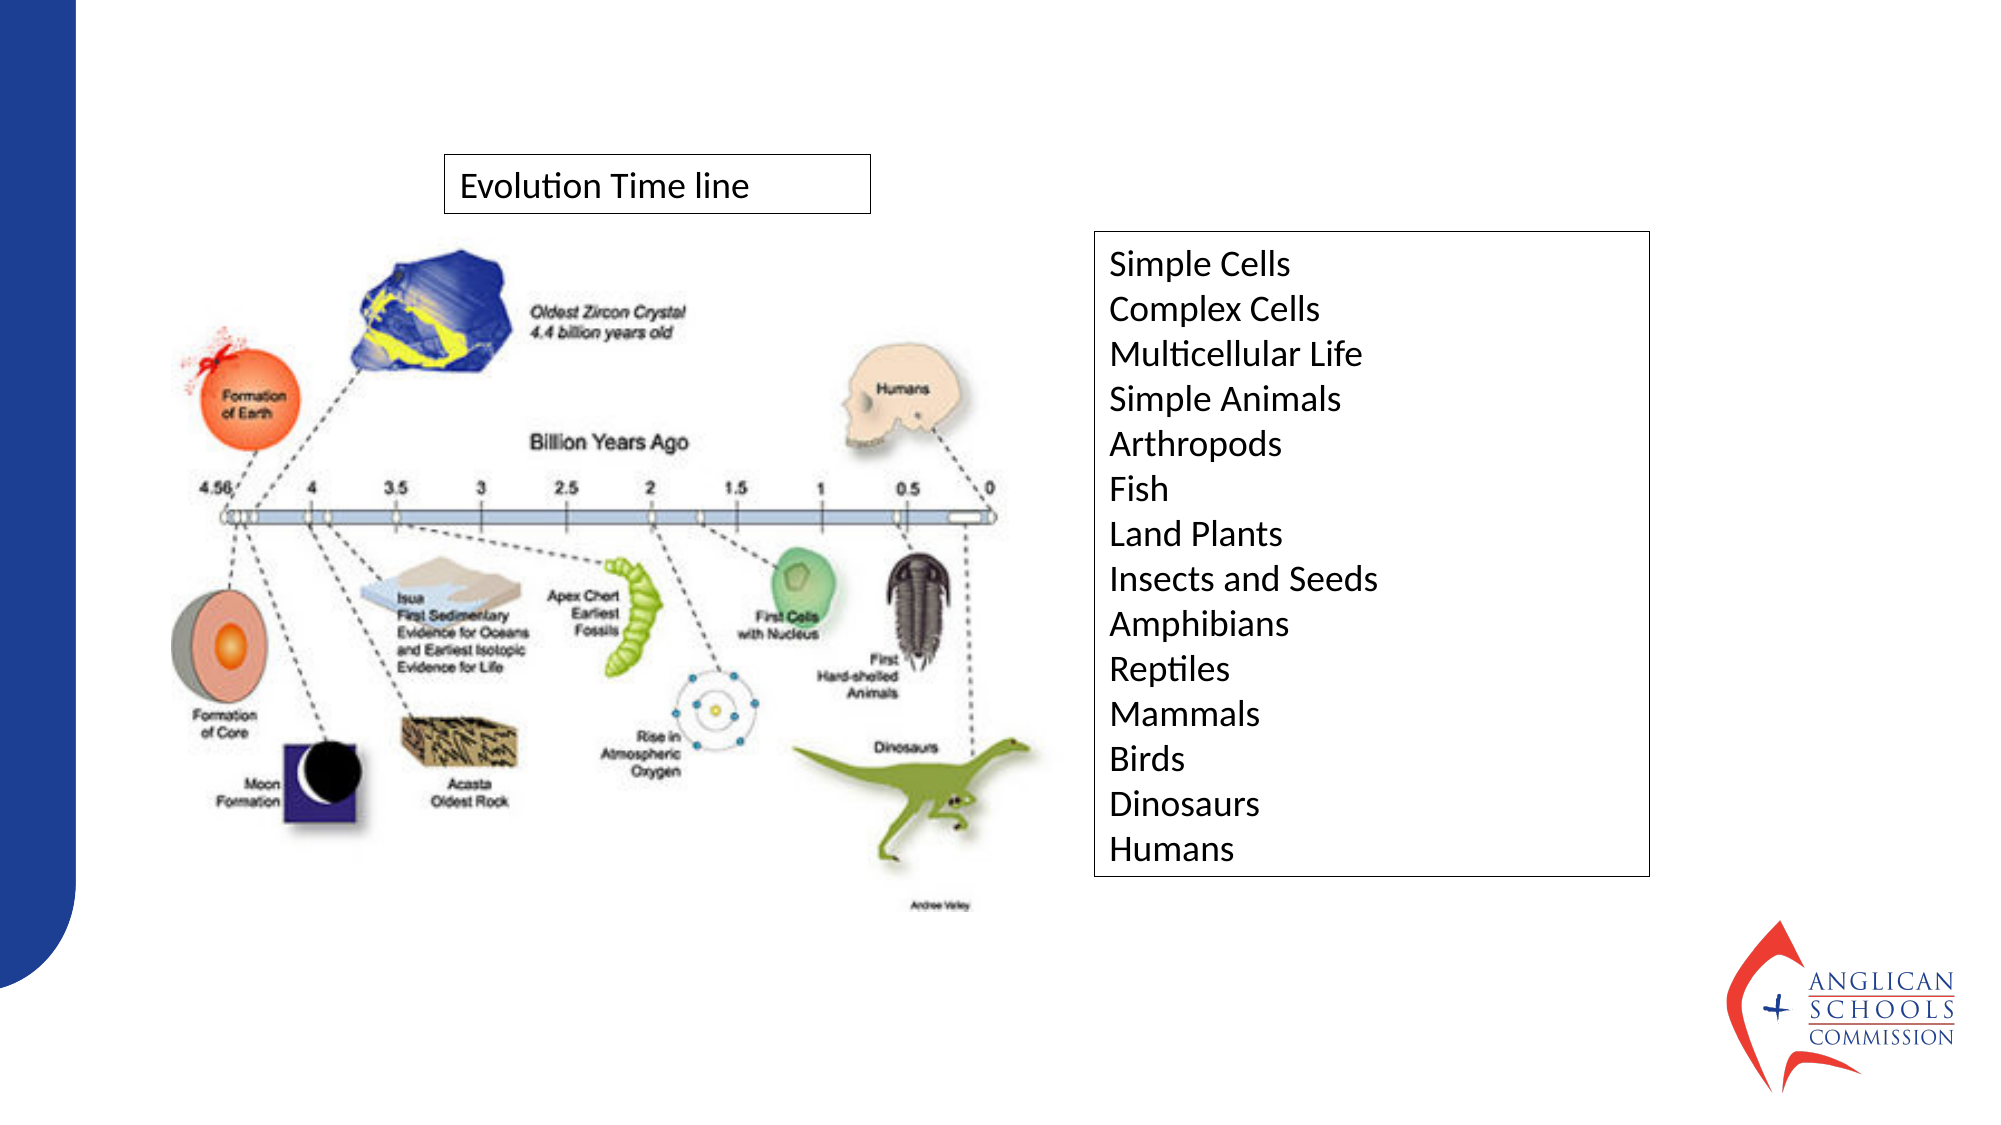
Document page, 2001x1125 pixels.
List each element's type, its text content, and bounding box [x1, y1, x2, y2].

text_box Simple Cells Complex Cells Multicellular Life Simple Animals Arthropods Fish Land Plants Insects and Seeds Amphibians Reptiles Mammals Birds Dinosaurs Humans [1094, 231, 1650, 877]
picture [0, 0, 1500, 1125]
text_box Evolution Time line [444, 154, 871, 202]
